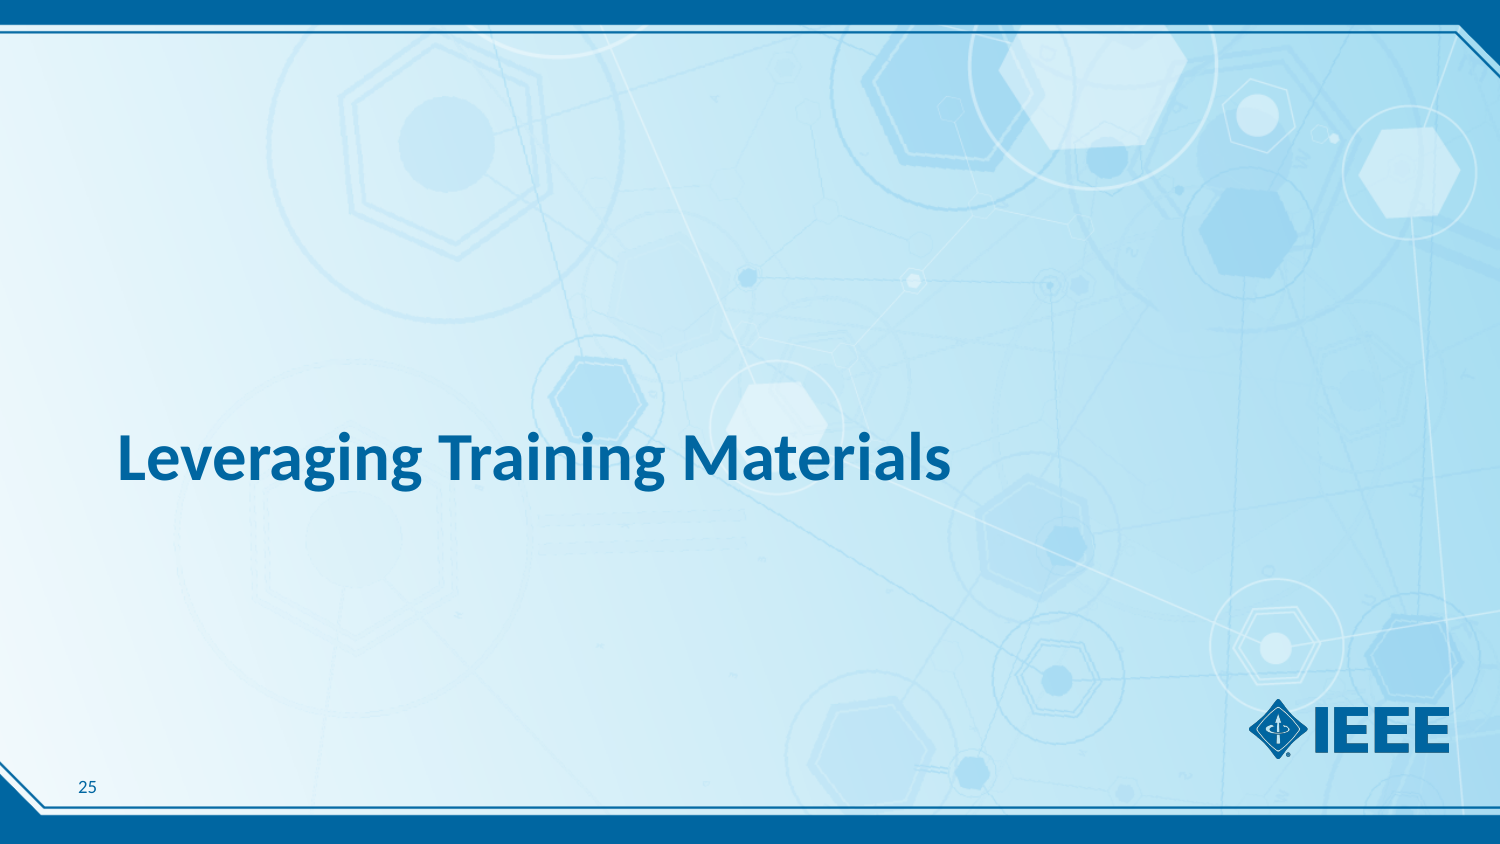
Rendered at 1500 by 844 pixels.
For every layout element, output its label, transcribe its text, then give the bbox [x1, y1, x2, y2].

slide_number 24 [63, 763, 143, 809]
picture [0, 0, 1500, 102]
title Leveraging Training Materials [102, 401, 1397, 504]
picture [0, 699, 1500, 844]
